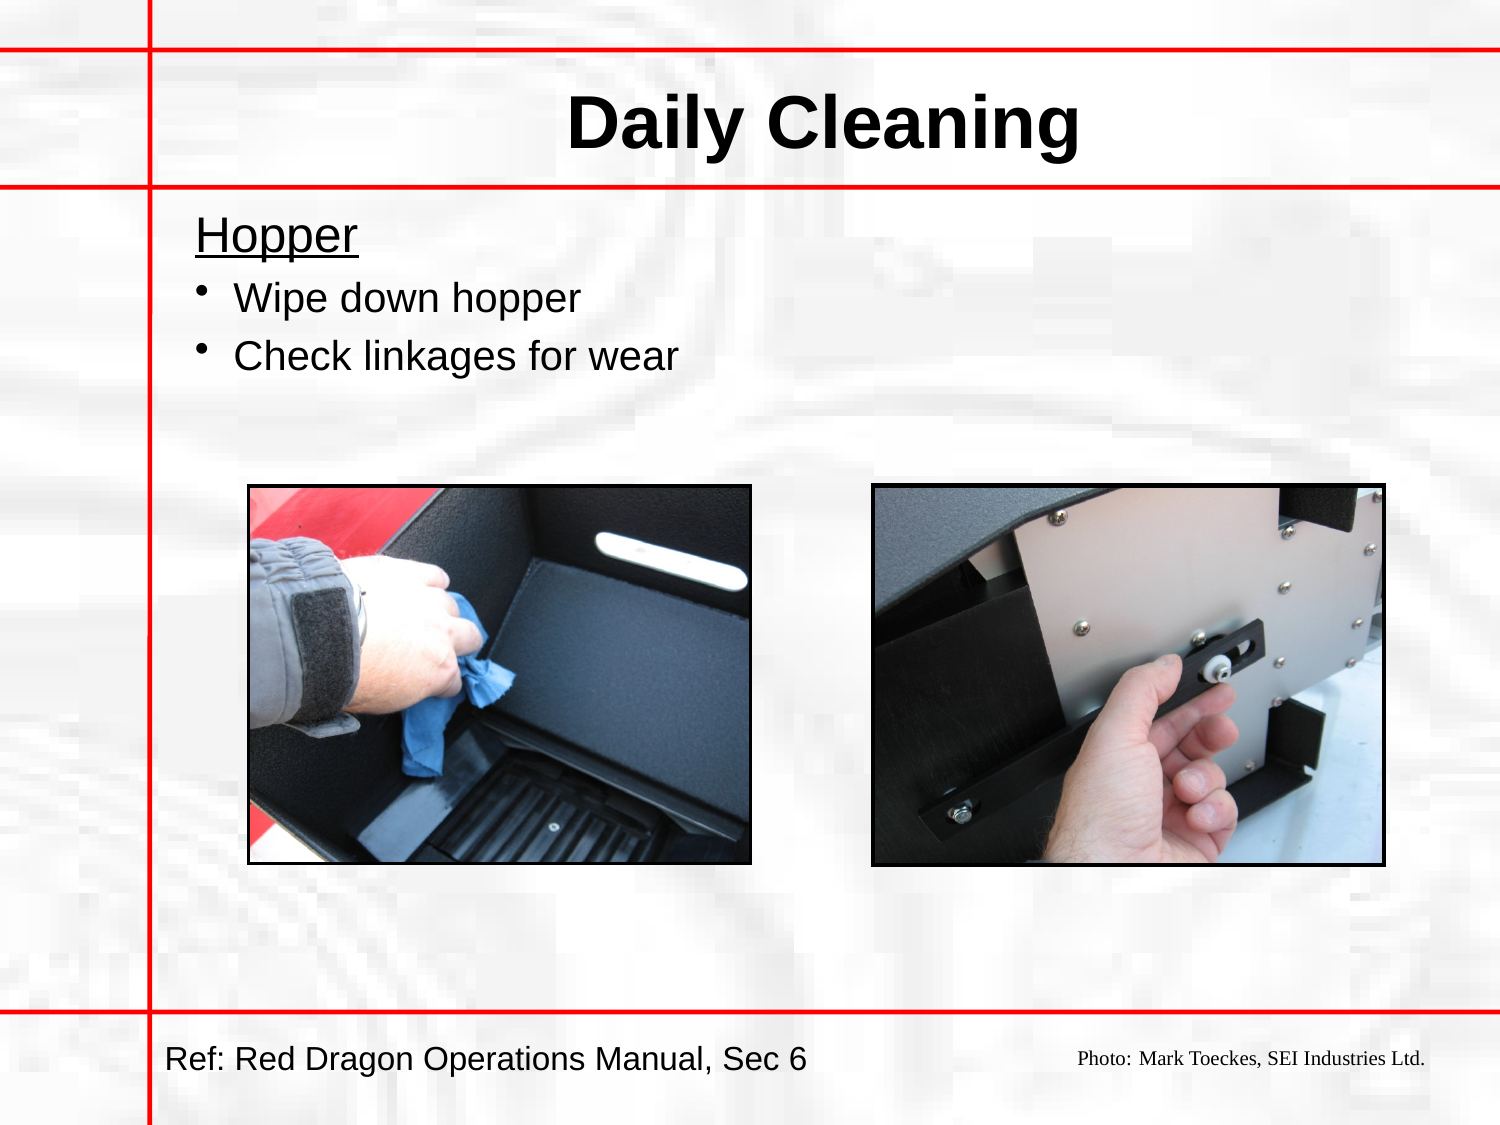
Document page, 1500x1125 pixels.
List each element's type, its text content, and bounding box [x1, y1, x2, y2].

title Daily Cleaning [149, 49, 1500, 188]
picture [153, 0, 1500, 47]
text_box Photo: Mark Toeckes, SEI Industries Ltd. [1062, 1037, 1488, 1078]
picture [153, 190, 1500, 1009]
picture [153, 1015, 1500, 1125]
picture [0, 1015, 147, 1125]
picture [0, 0, 147, 47]
text_box Ref: Red Dragon Operations Manual, Sec 6 [149, 1029, 1013, 1105]
picture [0, 190, 147, 1009]
list Hopper Wipe down hopper Check linkages for wear [179, 194, 951, 413]
picture [0, 53, 147, 184]
